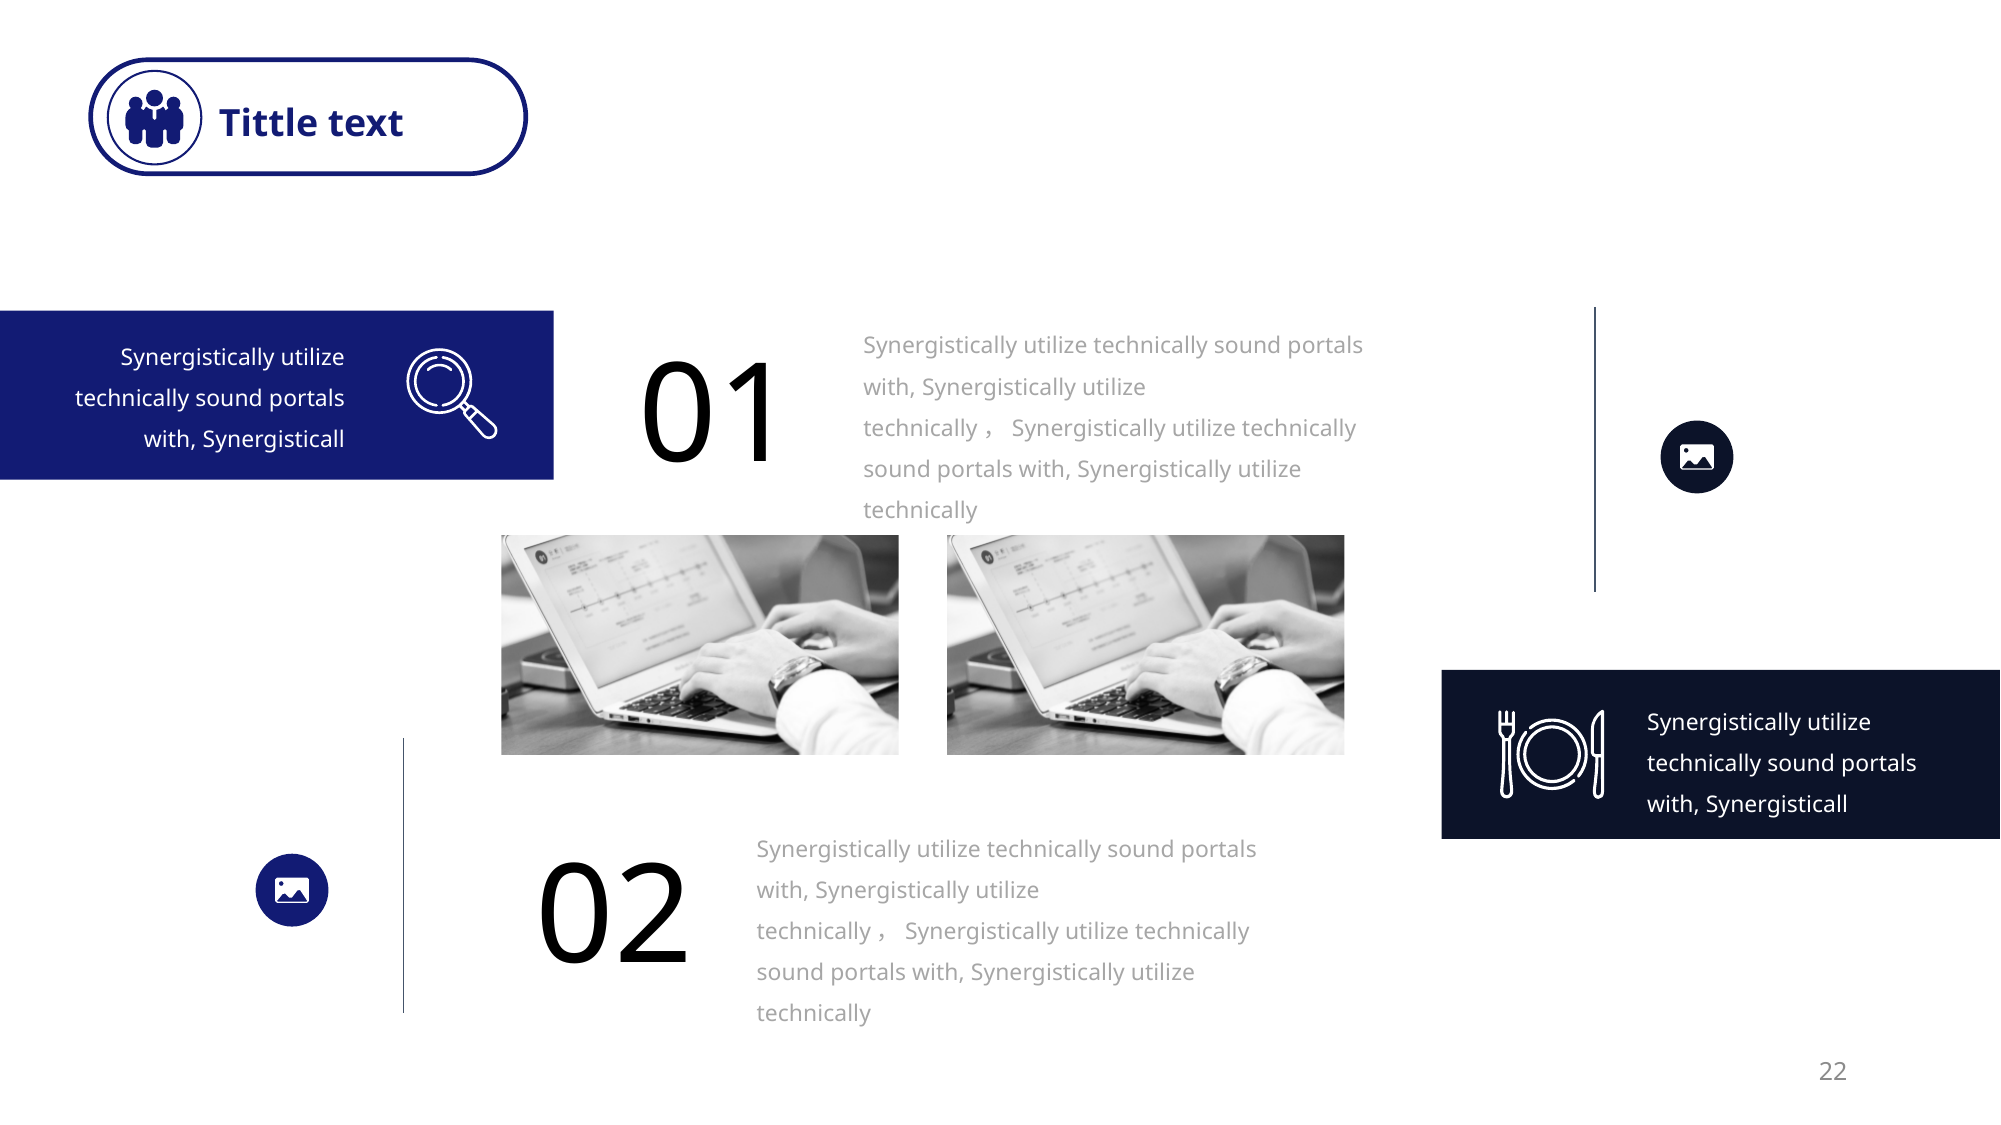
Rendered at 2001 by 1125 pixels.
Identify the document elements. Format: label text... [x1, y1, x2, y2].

text_box Synergistically utilize technically sound portals with, Synergisticall [53, 328, 346, 453]
text_box Synergistically utilize technically sound portals with, Synergistically utilize technically，Synergistically utilize technically sound portals with, Synergistically utilize technically [756, 820, 1314, 1027]
text_box [90, 59, 526, 174]
text_box 02 [509, 844, 719, 971]
text_box [106, 69, 203, 166]
text_box [0, 310, 554, 480]
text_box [125, 89, 184, 148]
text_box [403, 348, 499, 440]
text_box Tittle text [204, 91, 506, 152]
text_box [1498, 709, 1605, 799]
text_box [275, 877, 309, 903]
slide_number 22 [1412, 1042, 1863, 1103]
text_box 01 [612, 343, 822, 470]
text_box [946, 535, 1345, 755]
text_box [255, 853, 329, 927]
text_box [500, 535, 900, 755]
text_box Synergistically utilize technically sound portals with, Synergistically utilize technically，Synergistically utilize technically sound portals with, Synergistically utilize technically [863, 317, 1421, 524]
text_box [1659, 419, 1735, 495]
text_box [1441, 669, 2000, 840]
text_box Synergistically utilize technically sound portals with, Synergisticall [1647, 694, 1939, 818]
text_box [1680, 444, 1714, 470]
